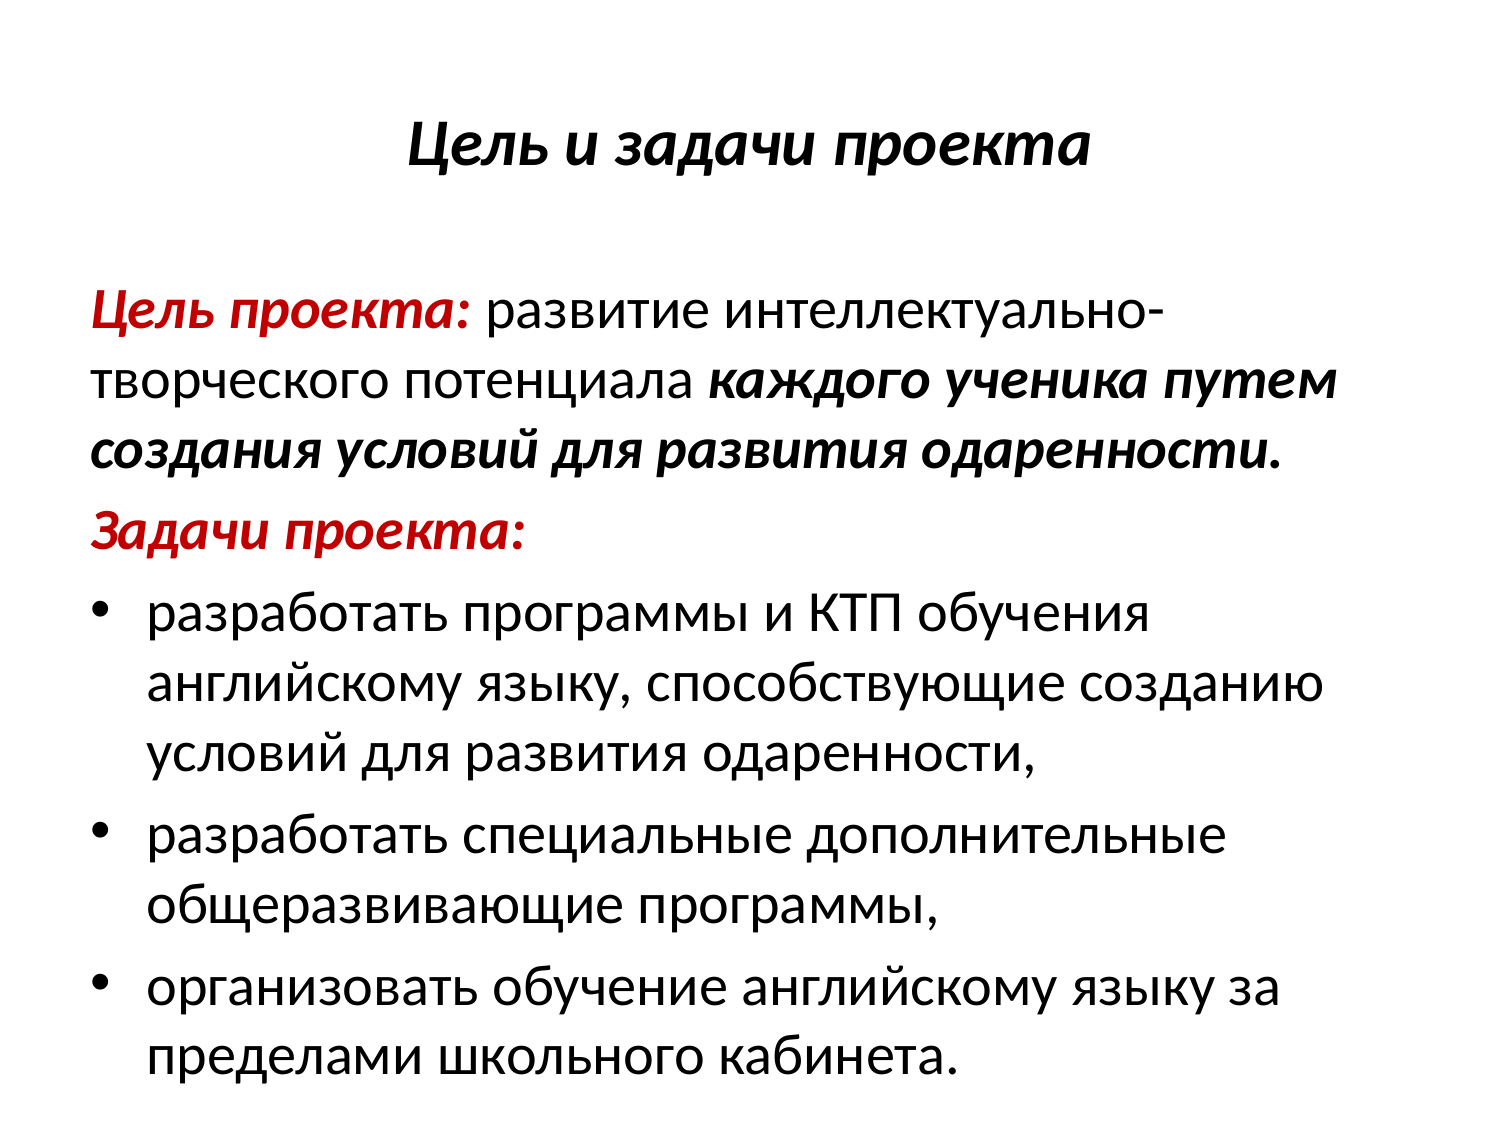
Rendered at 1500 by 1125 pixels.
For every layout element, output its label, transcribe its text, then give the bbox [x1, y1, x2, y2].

title Цель и задачи проекта [75, 45, 1425, 233]
list Цель проекта: развитие интеллектуально-творческого потенциала каждого ученика путем создания условий для развития одаренности. Задачи проекта: разработать программы и КТП обучения английскому языку, способствующие созданию условий для развития одаренности, разработать специальные дополнительные общеразвивающие программы, организовать обучение английскому языку за пределами школьного кабинета. [75, 262, 1425, 1005]
